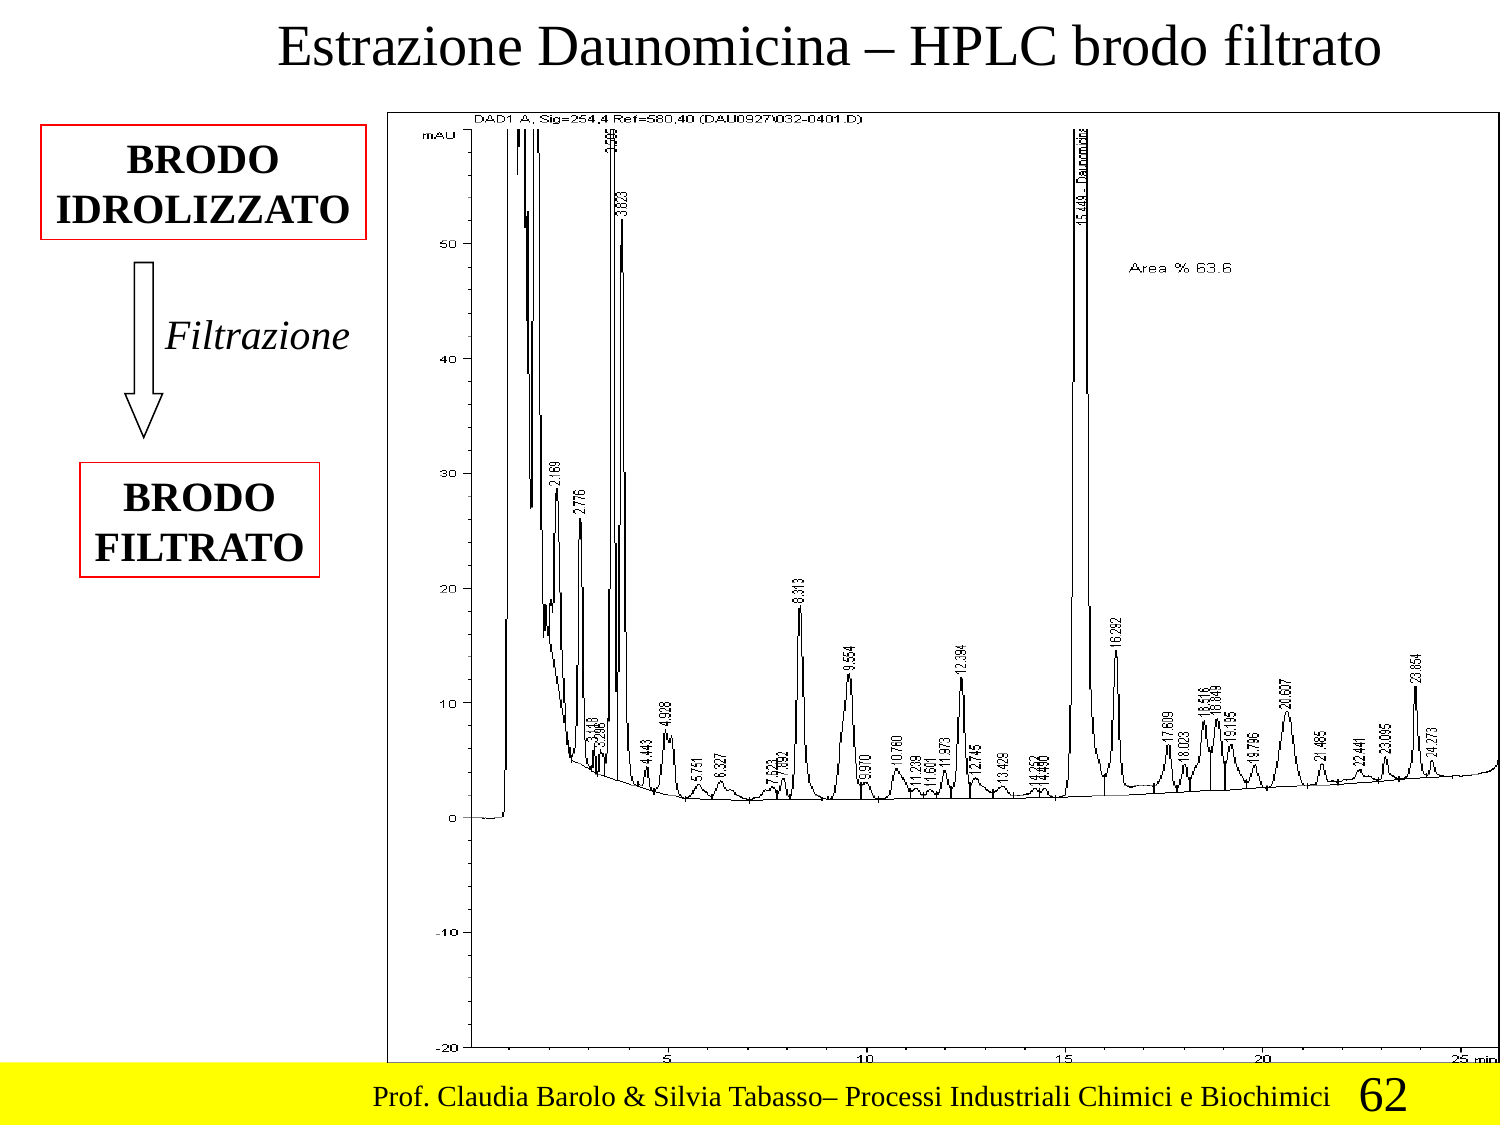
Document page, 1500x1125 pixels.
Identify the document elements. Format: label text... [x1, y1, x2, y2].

text_box BRODO IDROLIZZATO [40, 124, 366, 240]
text_box [125, 262, 163, 438]
picture [387, 112, 1500, 1063]
text_box 62 [1343, 1070, 1500, 1125]
text_box Filtrazione [154, 300, 365, 366]
text_box Estrazione Daunomicina – HPLC brodo filtrato [262, 0, 1399, 85]
text_box BRODO FILTRATO [79, 462, 320, 578]
